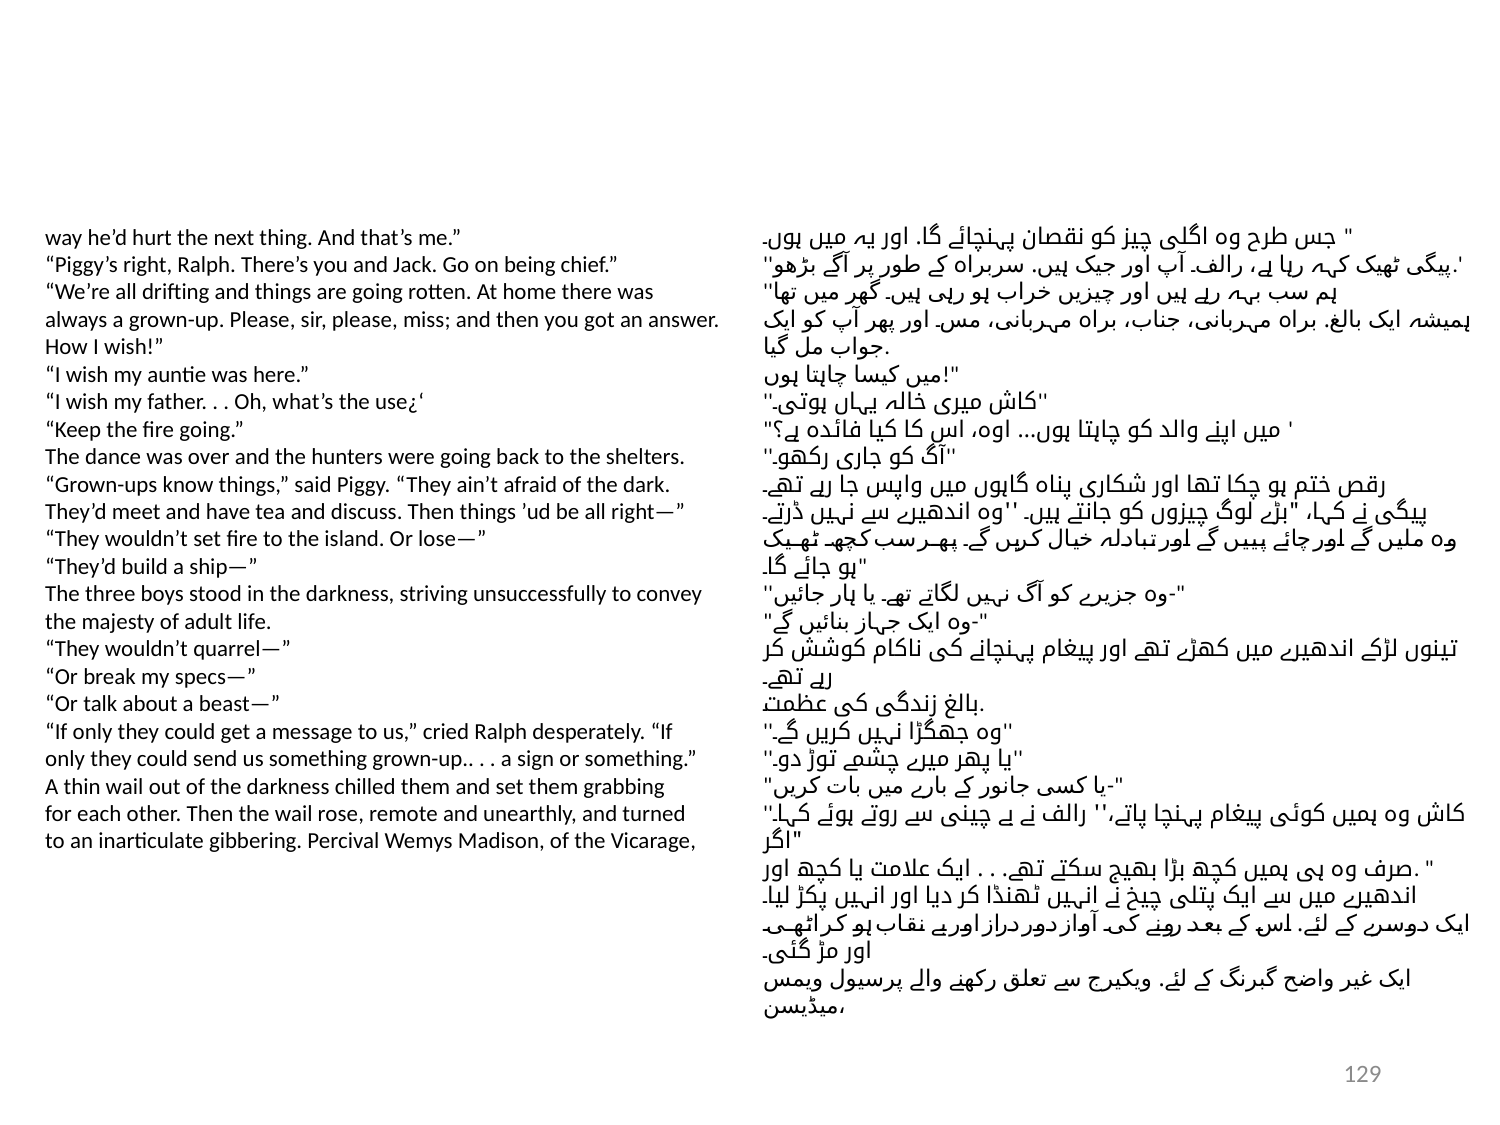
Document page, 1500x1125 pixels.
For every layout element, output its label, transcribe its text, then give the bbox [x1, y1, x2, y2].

slide_number 129 [1059, 1042, 1397, 1103]
text_box way he’d hurt the next thing. And that’s me.” “Piggy’s right, Ralph. There’s you and Jack. Go on being chief.” “We’re all drifting and things are going rotten. At home there was always a grown-up. Please, sir, please, miss; and then you got an answer. How I wish!” “I wish my auntie was here.” “I wish my father. . . Oh, what’s the use¿‘ “Keep the fire going.” The dance was over and the hunters were going back to the shelters. “Grown-ups know things,” said Piggy. “They ain’t afraid of the dark. They’d meet and have tea and discuss. Then things ’ud be all right—” “They wouldn’t set fire to the island. Or lose—” “They’d build a ship—” The three boys stood in the darkness, striving unsuccessfully to convey the majesty of adult life. “They wouldn’t quarrel—” “Or break my specs—” “Or talk about a beast—” “If only they could get a message to us,” cried Ralph desperately. “If only they could send us something grown-up.. . . a sign or something.” A thin wail out of the darkness chilled them and set them grabbing for each other. Then the wail rose, remote and unearthly, and turned to an inarticulate gibbering. Percival Wemys Madison, of the Vicarage, [30, 214, 748, 861]
text_box جس طرح وہ اگلی چیز کو نقصان پہنچائے گا. اور یہ میں ہوں۔ " ''پیگی ٹھیک کہہ رہا ہے، رالف۔ آپ اور جیک ہیں. سربراہ کے طور پر آگے بڑھو.' ''ہم سب بہہ رہے ہیں اور چیزیں خراب ہو رہی ہیں۔ گھر میں تھا ہمیشہ ایک بالغ. براہ مہربانی، جناب، براہ مہربانی، مس۔ اور پھر آپ کو ایک جواب مل گیا. میں کیسا چاہتا ہوں!" ''کاش میری خالہ یہاں ہوتی۔'' "میں اپنے والد کو چاہتا ہوں... اوہ، اس کا کیا فائدہ ہے؟ ' ''آگ کو جاری رکھو۔'' رقص ختم ہو چکا تھا اور شکاری پناہ گاہوں میں واپس جا رہے تھے۔ پیگی نے کہا، "بڑے لوگ چیزوں کو جانتے ہیں۔ ''وہ اندھیرے سے نہیں ڈرتے۔ وہ ملیں گے اور چائے پییں گے اور تبادلہ خیال کریں گے۔ پھر سب کچھ ٹھیک ہو جائے گا۔" ''وہ جزیرے کو آگ نہیں لگاتے تھے۔ یا ہار جائیں-" "وہ ایک جہاز بنائیں گے-" تینوں لڑکے اندھیرے میں کھڑے تھے اور پیغام پہنچانے کی ناکام کوشش کر رہے تھے۔ بالغ زندگی کی عظمت. ''وہ جھگڑا نہیں کریں گے۔'' ''یا پھر میرے چشمے توڑ دو۔'' "یا کسی جانور کے بارے میں بات کریں-" ''کاش وہ ہمیں کوئی پیغام پہنچا پاتے،'' رالف نے بے چینی سے روتے ہوئے کہا۔ "اگر صرف وہ ہی ہمیں کچھ بڑا بھیج سکتے تھے. . . ایک علامت یا کچھ اور. " اندھیرے میں سے ایک پتلی چیخ نے انہیں ٹھنڈا کر دیا اور انہیں پکڑ لیا۔ ایک دوسرے کے لئے. اس کے بعد رونے کی آواز دور دراز اور بے نقاب ہو کر اٹھی اور مڑ گئی۔ ایک غیر واضح گبرنگ کے لئے. ویکیرج سے تعلق رکھنے والے پرسیول ویمس میڈیسن، [748, 214, 1489, 1054]
